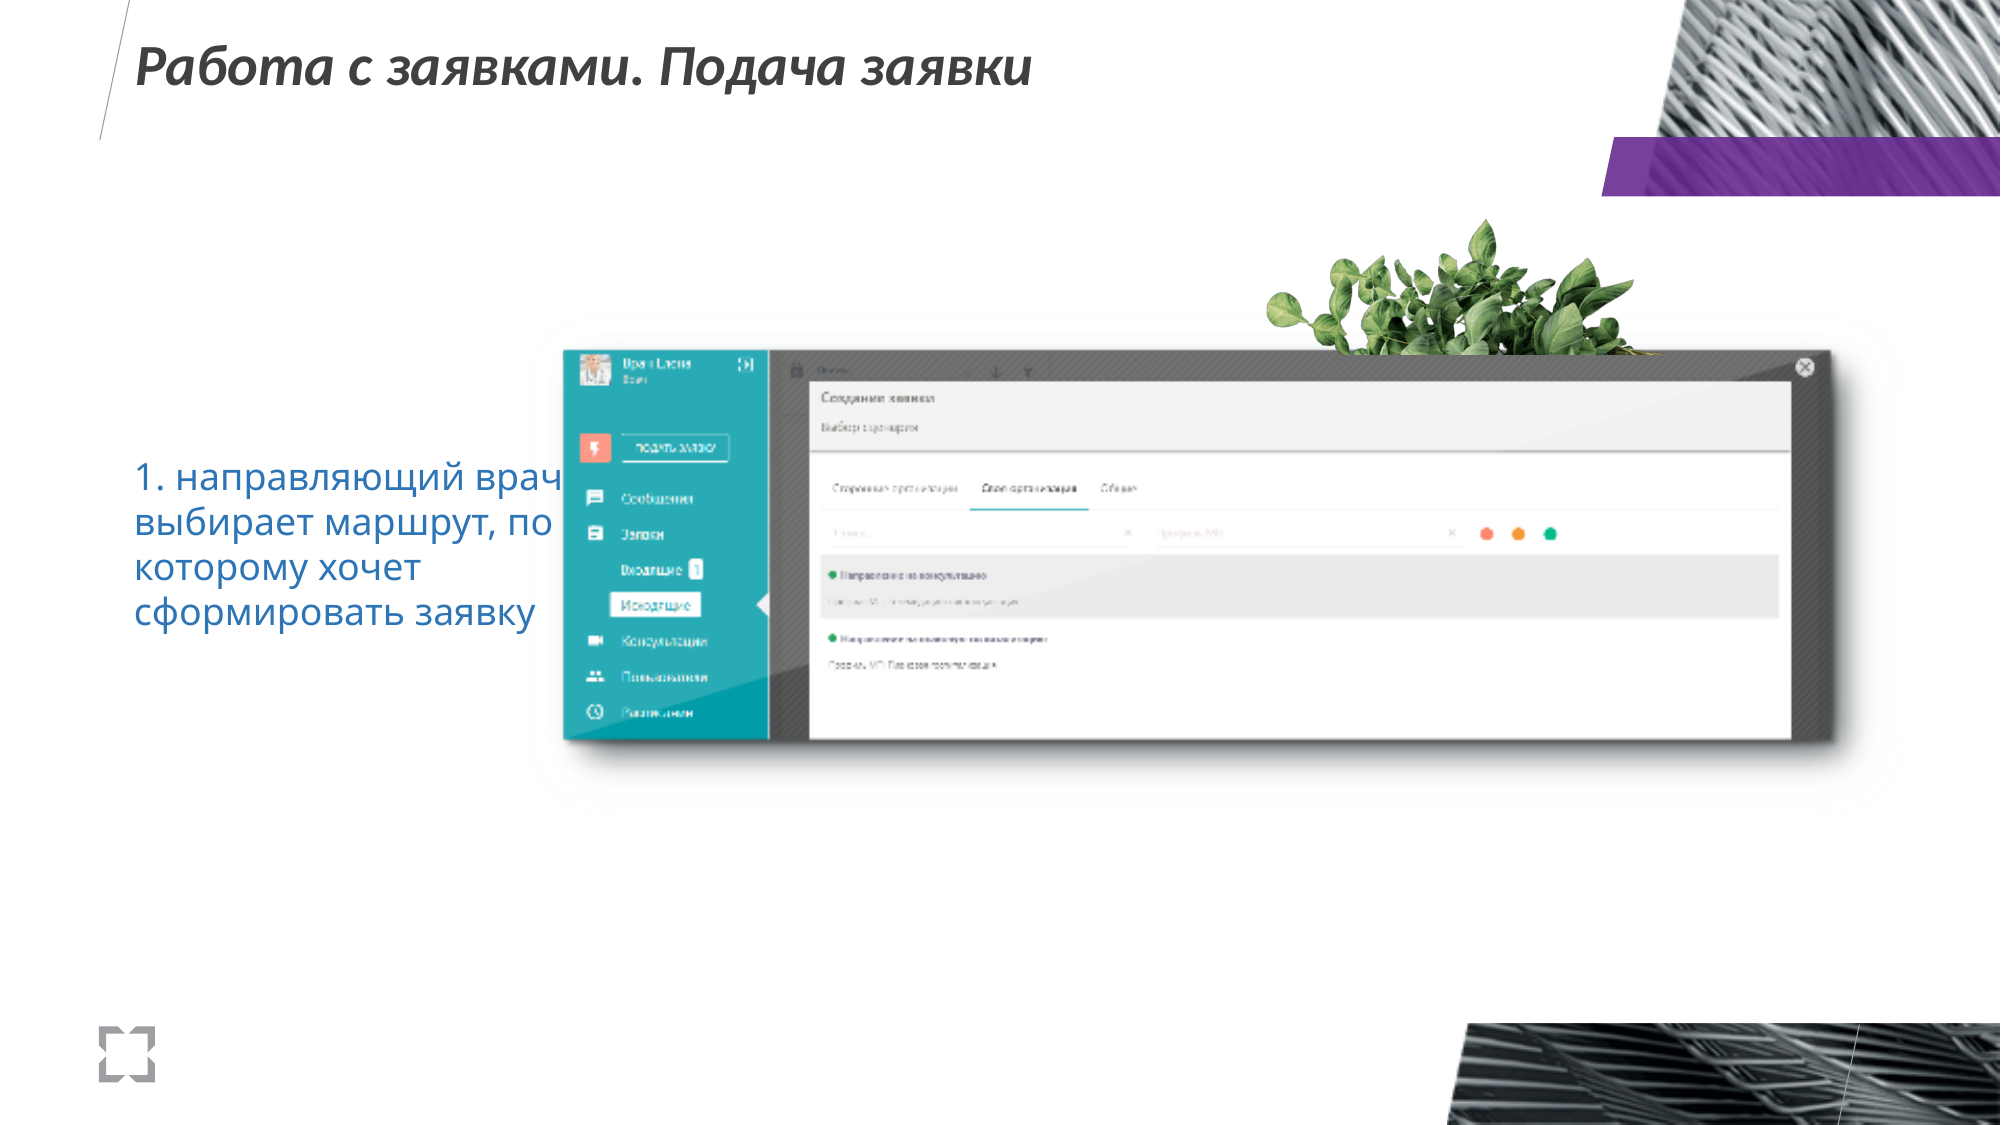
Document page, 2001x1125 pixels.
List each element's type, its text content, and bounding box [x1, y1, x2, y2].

list Работа с заявками. Подача заявки [120, 39, 1197, 104]
picture [518, 0, 2000, 1000]
text_box 1. направляющий врач выбирает маршрут, по которому хочет сформировать заявку [119, 445, 518, 641]
picture [1839, 1024, 2000, 1125]
picture [1447, 1024, 1858, 1125]
